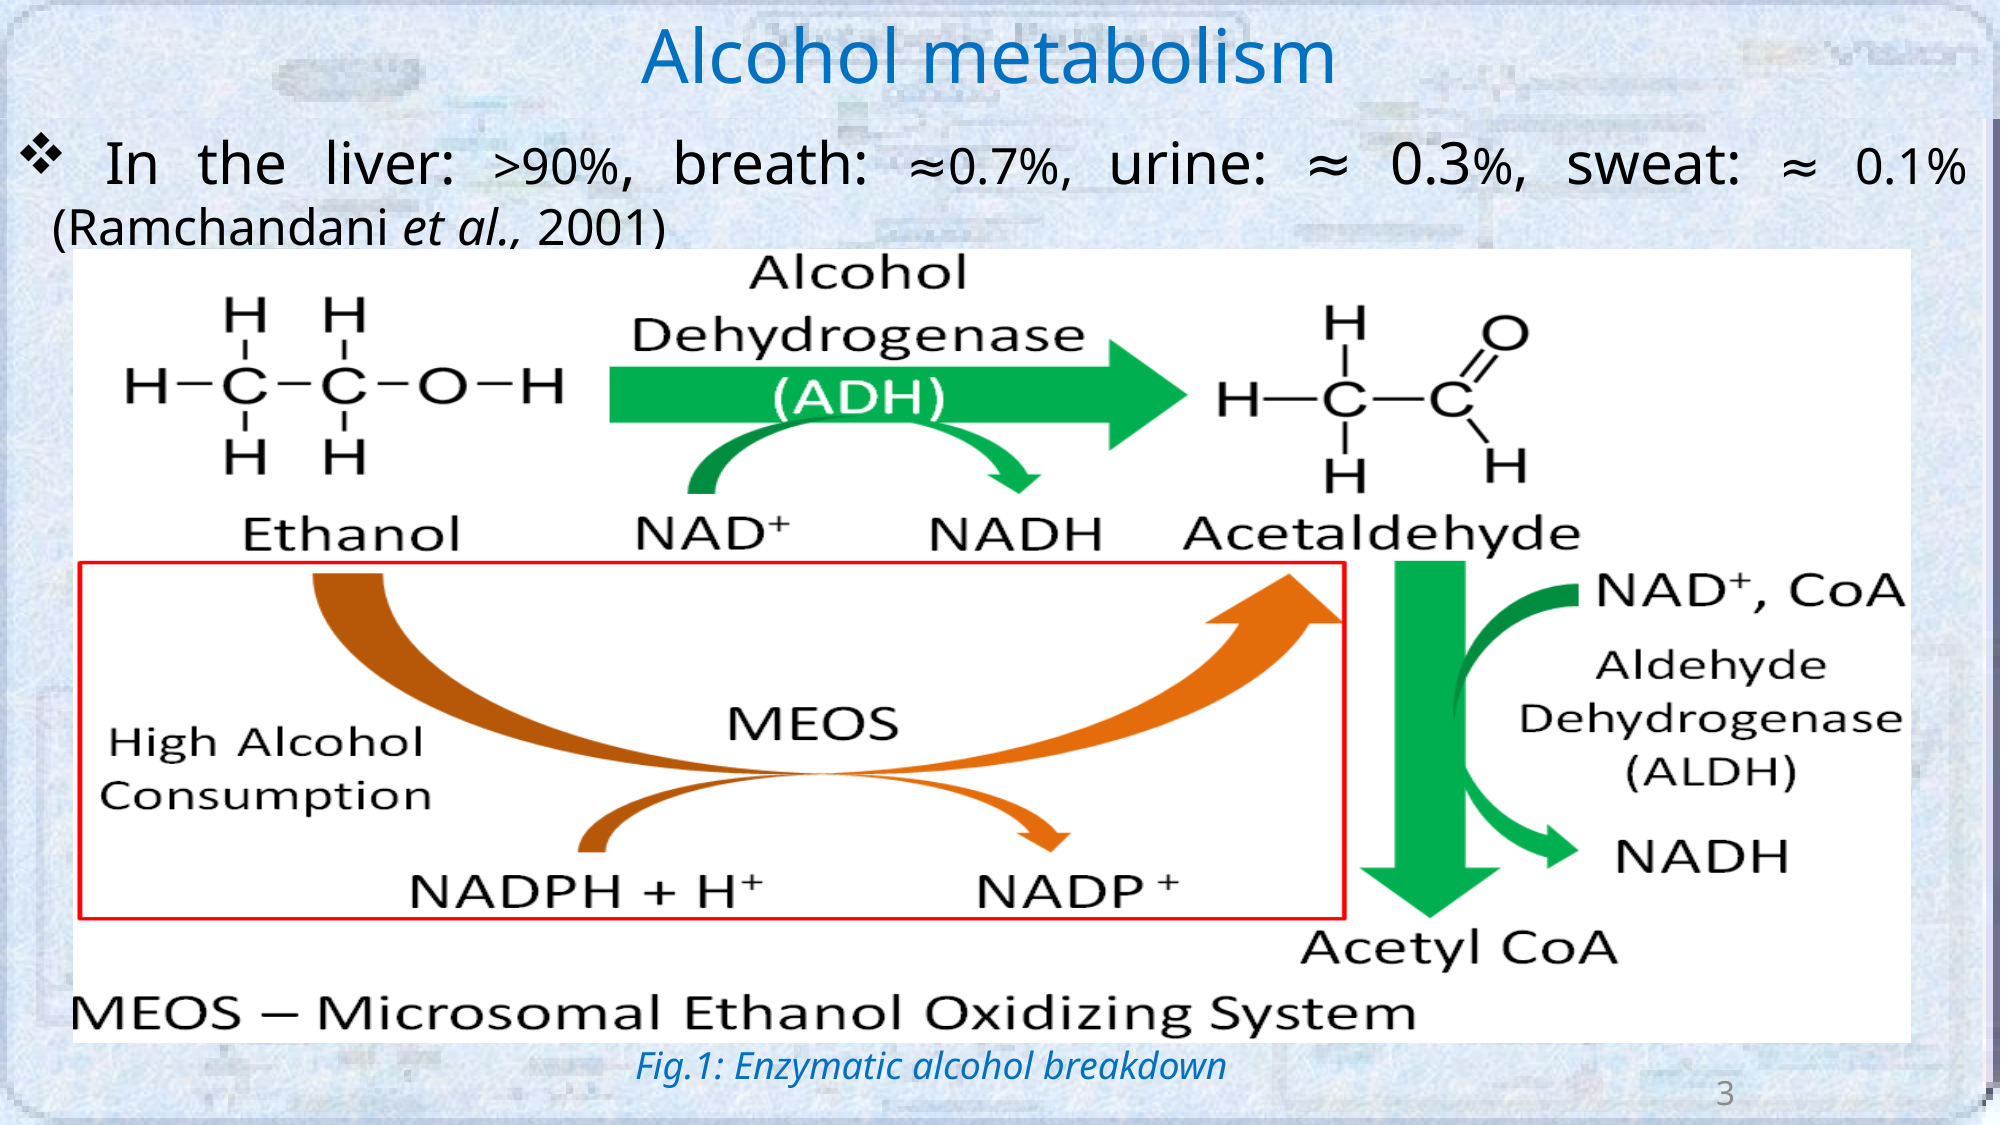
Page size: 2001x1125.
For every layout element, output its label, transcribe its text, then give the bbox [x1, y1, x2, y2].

picture [73, 249, 1911, 1043]
title Alcohol metabolism [0, 0, 2000, 119]
list In the liver: >90%, breath: ≈0.7%, urine: ≈ 0.3%, sweat: ≈ 0.1% (Ramchandani et al., 2001) [0, 118, 1983, 1125]
slide_number 3 [1412, 1065, 1750, 1125]
text_box Fig.1: Enzymatic alcohol breakdown [433, 1043, 1430, 1095]
